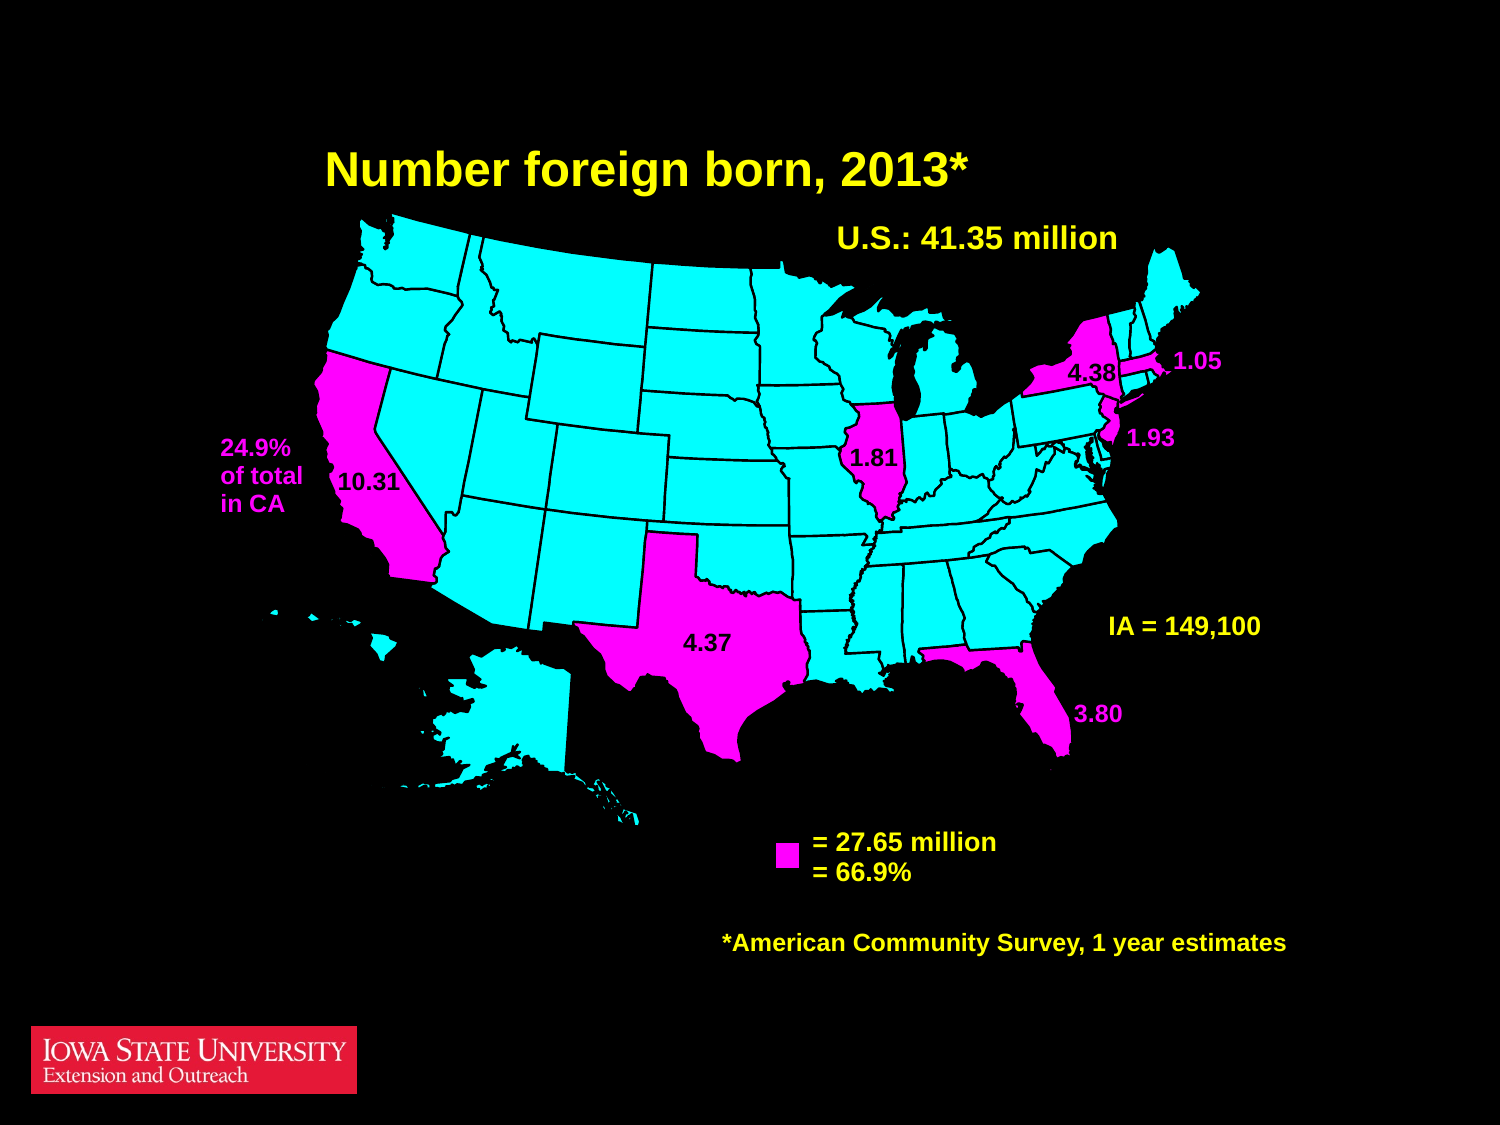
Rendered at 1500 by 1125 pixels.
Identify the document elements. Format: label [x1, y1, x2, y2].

picture [30, 1026, 357, 1094]
picture [220, 137, 1290, 956]
